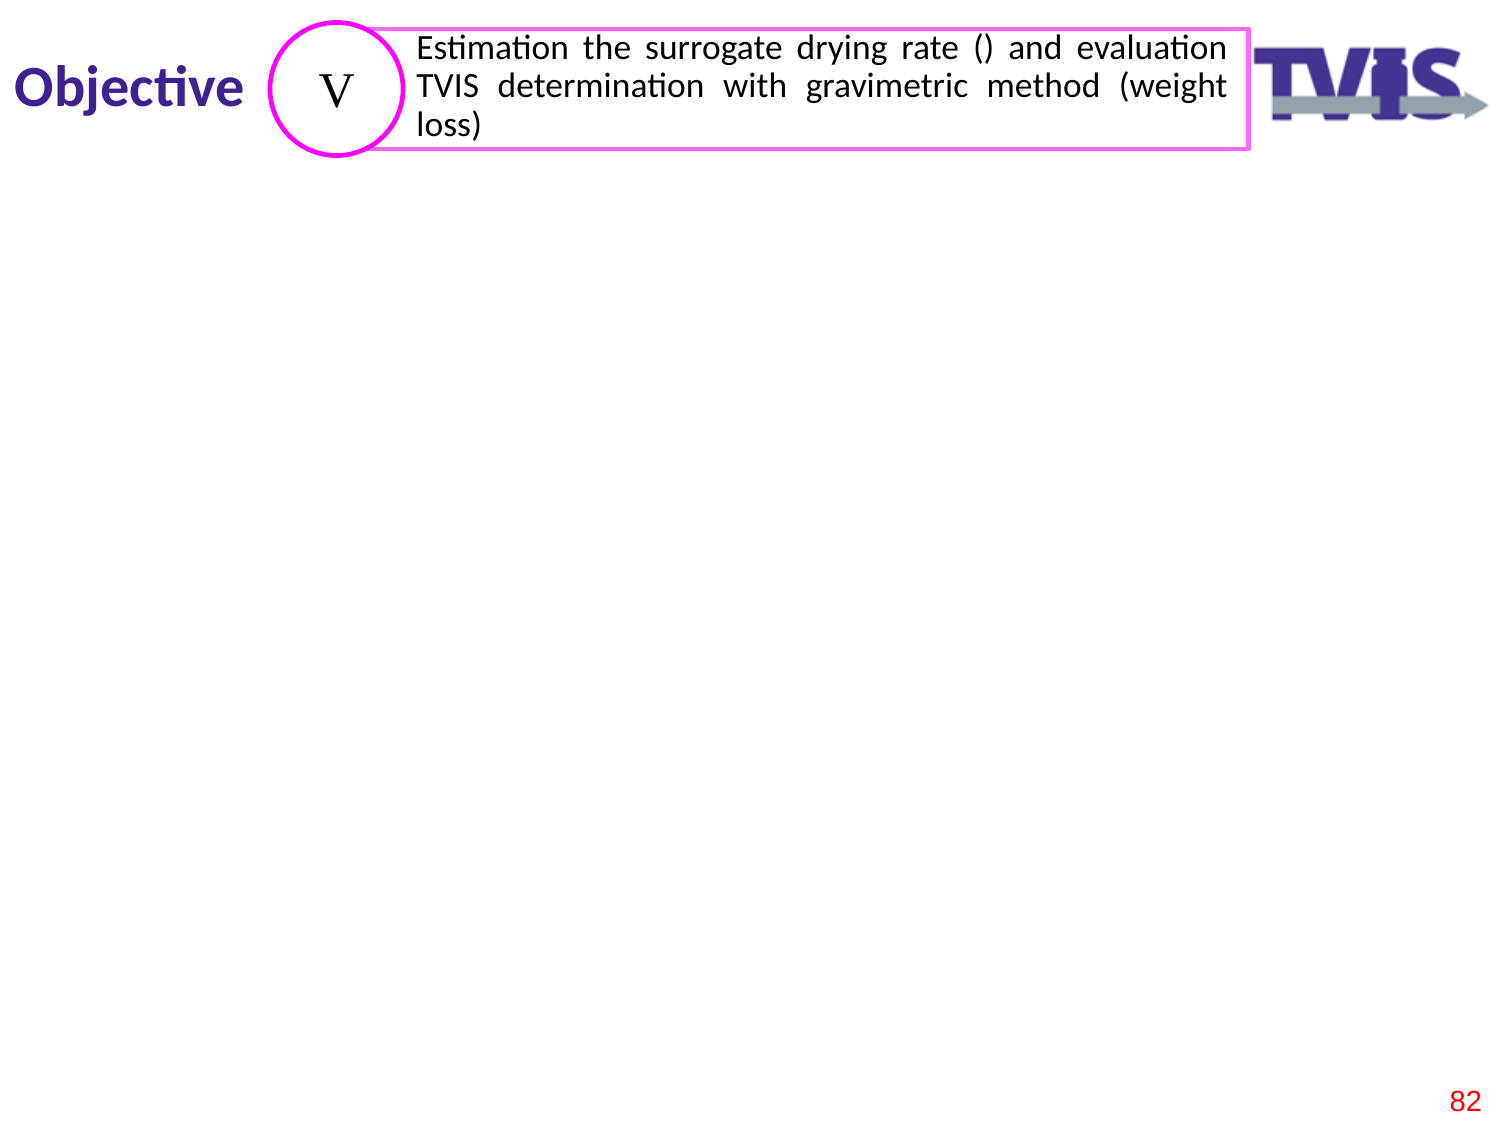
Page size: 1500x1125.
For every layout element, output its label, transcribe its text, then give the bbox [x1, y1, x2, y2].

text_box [269, 22, 1249, 156]
title Objective [0, 23, 266, 144]
picture [1251, 44, 1493, 126]
